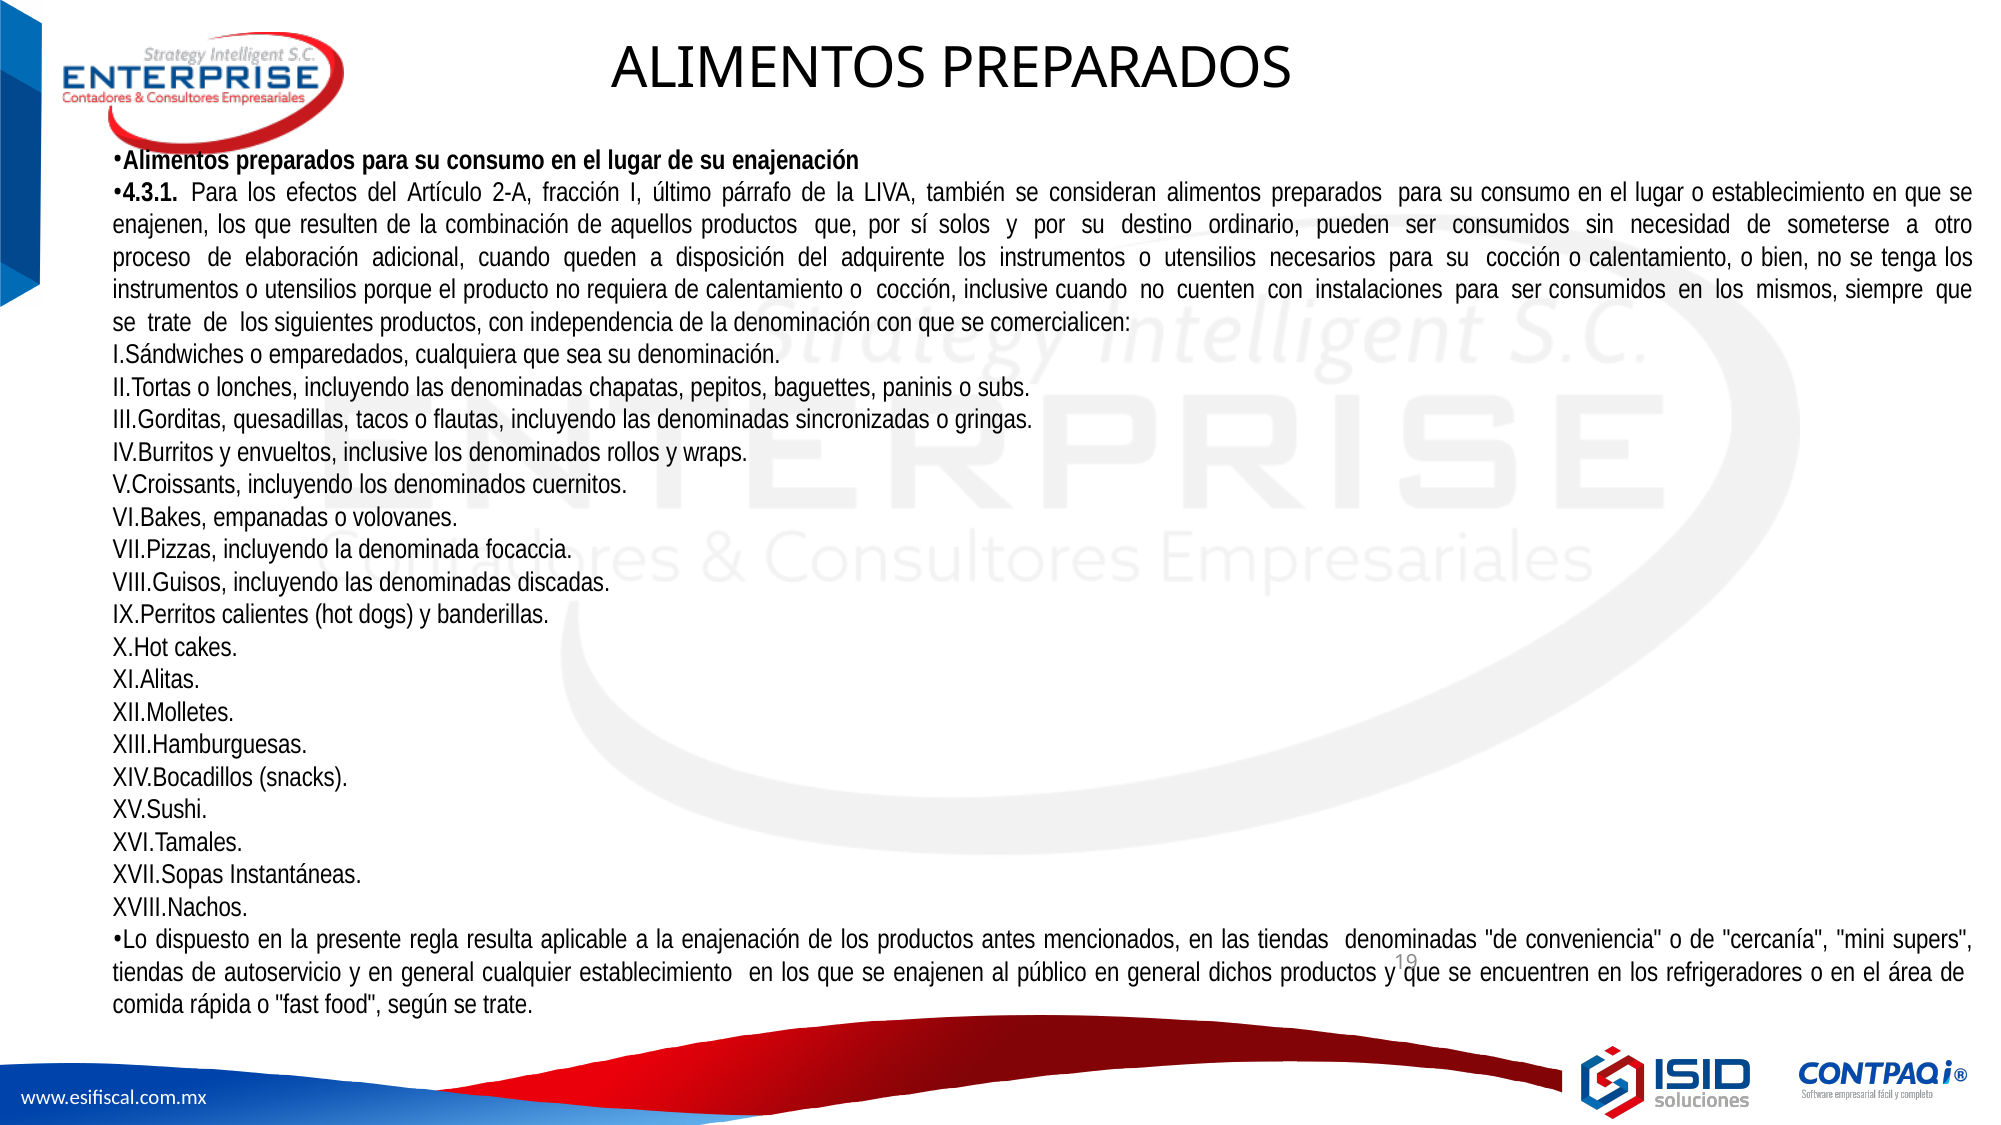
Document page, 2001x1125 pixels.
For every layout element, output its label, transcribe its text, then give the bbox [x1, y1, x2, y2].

slide_number 19 [1388, 637, 1435, 1125]
text_box Alimentos preparados para su consumo en el lugar de su enajenación 4.3.1. Para los efectos del Artículo 2-A, fracción I, último párrafo de la LIVA, también se consideran alimentos preparados para su consumo en el lugar o establecimiento en que se enajenen, los que resulten de la combinación de aquellos productos que, por sí solos y por su destino ordinario, pueden ser consumidos sin necesidad de someterse a otro proceso de elaboración adicional, cuando queden a disposición del adquirente los instrumentos o utensilios necesarios para su cocción o calentamiento, o bien, no se tenga los instrumentos o utensilios porque el producto no requiera de calentamiento o cocción, inclusive cuando no cuenten con instalaciones para ser consumidos en los mismos, siempre que se trate de los siguientes productos, con independencia de la denominación con que se comercialicen: Sándwiches o emparedados, cualquiera que sea su denominación. Tortas o lonches, incluyendo las denominadas chapatas, pepitos, baguettes, paninis o subs. Gorditas, quesadillas, tacos o flautas, incluyendo las denominadas sincronizadas o gringas. Burritos y envueltos, inclusive los denominados rollos y wraps. Croissants, incluyendo los denominados cuernitos. Bakes, empanadas o volovanes. Pizzas, incluyendo la denominada focaccia. Guisos, incluyendo las denominadas discadas. Perritos calientes (hot dogs) y banderillas. Hot cakes. Alitas. Molletes. Hamburguesas. Bocadillos (snacks). Sushi. Tamales. Sopas Instantáneas. Nachos. Lo dispuesto en la presente regla resulta aplicable a la enajenación de los productos antes mencionados, en las tiendas denominadas "de conveniencia" o de "cercanía", "mini supers", tiendas de autoservicio y en general cualquier establecimiento en los que se enajenen al público en general dichos productos y que se encuentren en los refrigeradores o en el área de comida rápida o "fast food", según se trate. [112, 140, 1974, 1019]
picture [0, 980, 1388, 1125]
picture [1799, 1060, 1967, 1100]
picture [1, 0, 42, 306]
picture [62, 32, 344, 155]
title ALIMENTOS PREPARADOS [609, 0, 1345, 159]
picture [1581, 1046, 1750, 1119]
picture [1435, 1019, 1563, 1125]
